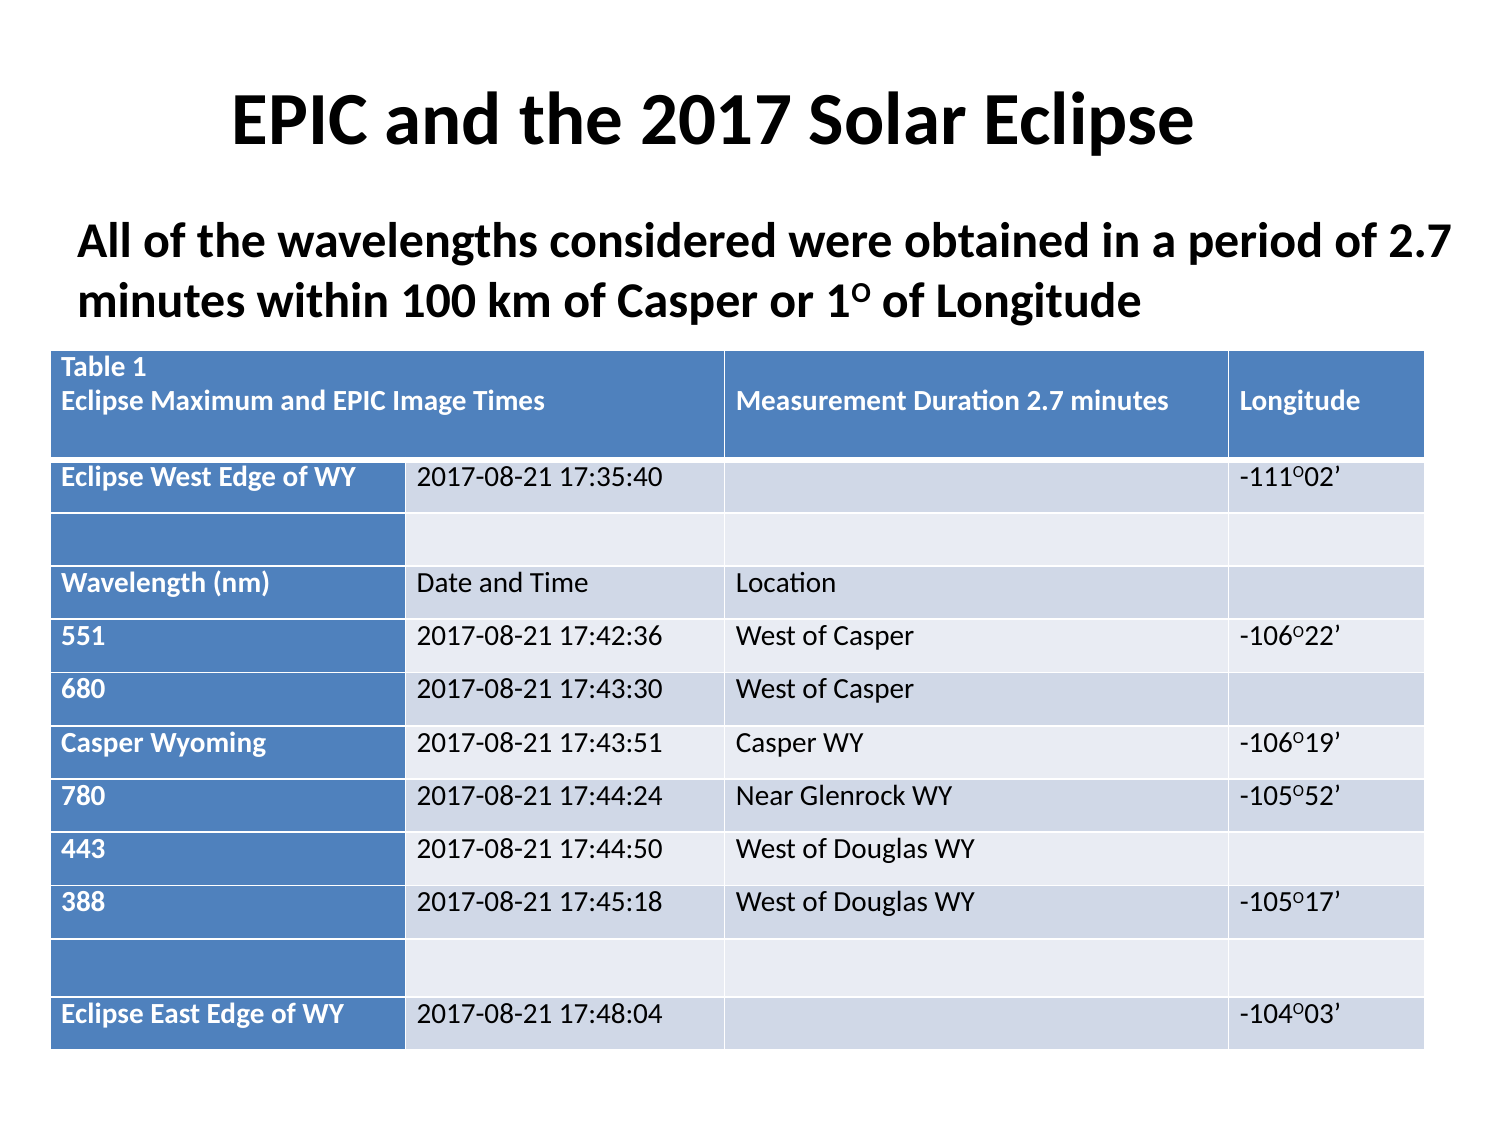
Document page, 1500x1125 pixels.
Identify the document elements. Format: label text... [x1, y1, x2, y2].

table_cell [1229, 567, 1424, 618]
table_cell 2017-08-21 17:45:18 [406, 886, 724, 938]
table_header Table 1 Eclipse Maximum and EPIC Image Times [51, 351, 724, 457]
table_cell [725, 940, 1228, 996]
table_cell 388 [51, 886, 405, 938]
table_cell 2017-08-21 17:42:36 [406, 620, 724, 672]
table_cell Location [725, 567, 1228, 618]
table_cell 551 [51, 620, 405, 672]
table_cell 2017-08-21 17:43:51 [406, 727, 724, 778]
text_box EPIC and the 2017 Solar Eclipse [217, 62, 1212, 168]
table_cell West of Douglas WY [725, 833, 1228, 885]
table_cell 680 [51, 673, 405, 725]
table_cell Wavelength (nm) [51, 567, 405, 618]
table_cell Casper Wyoming [51, 727, 405, 778]
table_cell [725, 998, 1228, 1049]
table_cell [1229, 673, 1424, 725]
table_cell [51, 940, 405, 996]
table_cell [406, 514, 724, 565]
table_cell [51, 514, 405, 565]
table_cell 2017-08-21 17:44:24 [406, 780, 724, 831]
table_cell 2017-08-21 17:35:40 [406, 463, 724, 512]
table_cell -105O52’ [1229, 780, 1424, 831]
table_cell -106O19’ [1229, 727, 1424, 778]
text_box All of the wavelengths considered were obtained in a period of 2.7 minutes within 100 km of Casper or 1O of Longitude [62, 199, 1488, 335]
table_cell Eclipse East Edge of WY [51, 998, 405, 1049]
table_cell 780 [51, 780, 405, 831]
table_cell [406, 940, 724, 996]
table_cell -106O22’ [1229, 620, 1424, 672]
table_cell [1229, 514, 1424, 565]
table_header Measurement Duration 2.7 minutes [725, 351, 1228, 457]
table_cell Casper WY [725, 727, 1228, 778]
table_cell 2017-08-21 17:43:30 [406, 673, 724, 725]
table_cell [725, 514, 1228, 565]
table_cell -104O03’ [1229, 998, 1424, 1049]
table_cell -105O17’ [1229, 886, 1424, 938]
table_cell Date and Time [406, 567, 724, 618]
table_header Longitude [1229, 351, 1424, 457]
table_cell 2017-08-21 17:44:50 [406, 833, 724, 885]
table_cell -111O02’ [1229, 463, 1424, 512]
table_cell Near Glenrock WY [725, 780, 1228, 831]
table_cell 443 [51, 833, 405, 885]
table_cell [1229, 833, 1424, 885]
table_cell West of Douglas WY [725, 886, 1228, 938]
table_cell [1229, 940, 1424, 996]
table_cell 2017-08-21 17:48:04 [406, 998, 724, 1049]
table_cell [725, 463, 1228, 512]
table_cell West of Casper [725, 673, 1228, 725]
table_cell West of Casper [725, 620, 1228, 672]
table_cell Eclipse West Edge of WY [51, 463, 405, 512]
